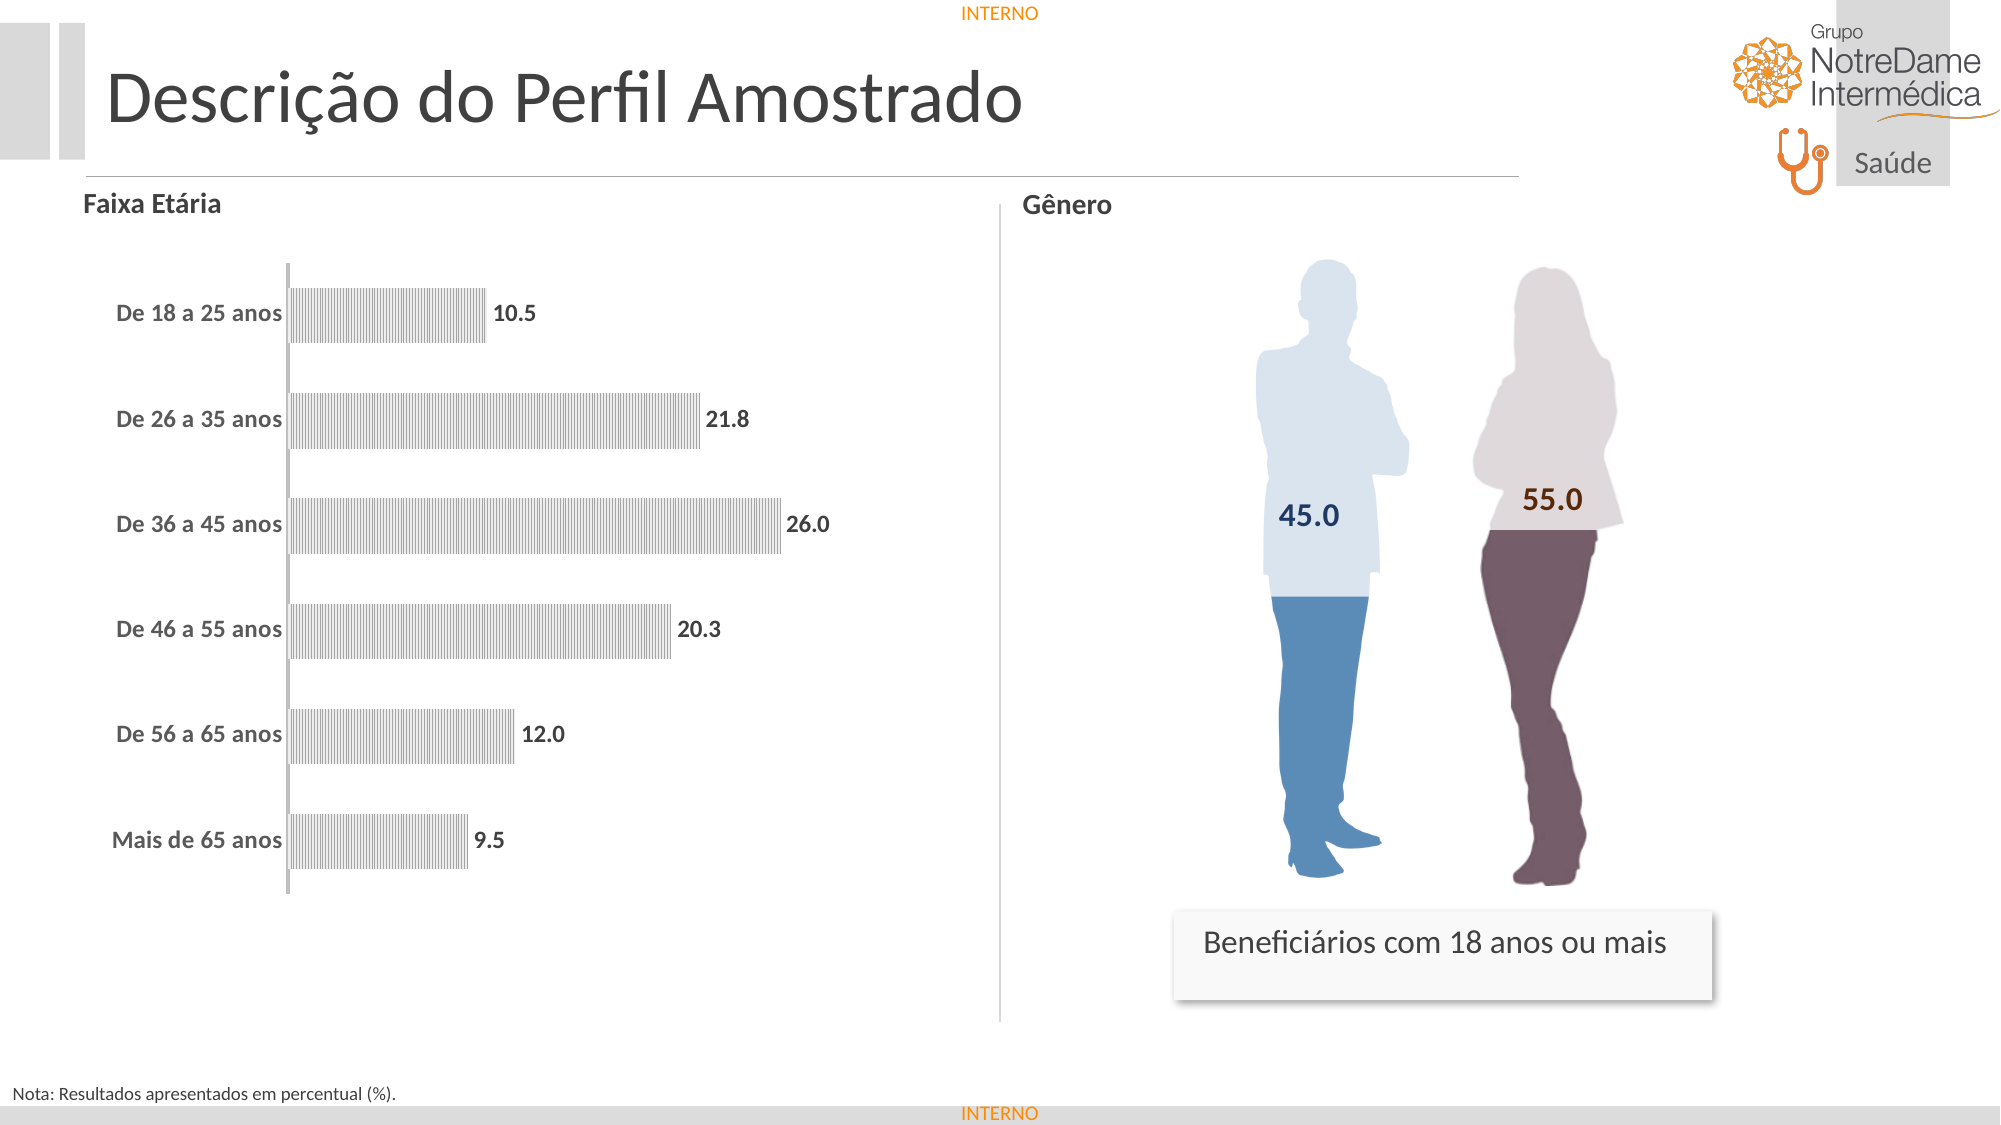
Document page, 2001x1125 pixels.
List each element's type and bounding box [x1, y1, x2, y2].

text_box [91, 39, 1194, 145]
text_box [1839, 134, 1966, 188]
text_box [0, 1074, 463, 1112]
chart [58, 227, 914, 931]
picture [1767, 125, 1839, 198]
text_box [1006, 176, 1727, 1001]
picture [1733, 24, 2000, 122]
text_box [68, 176, 238, 227]
